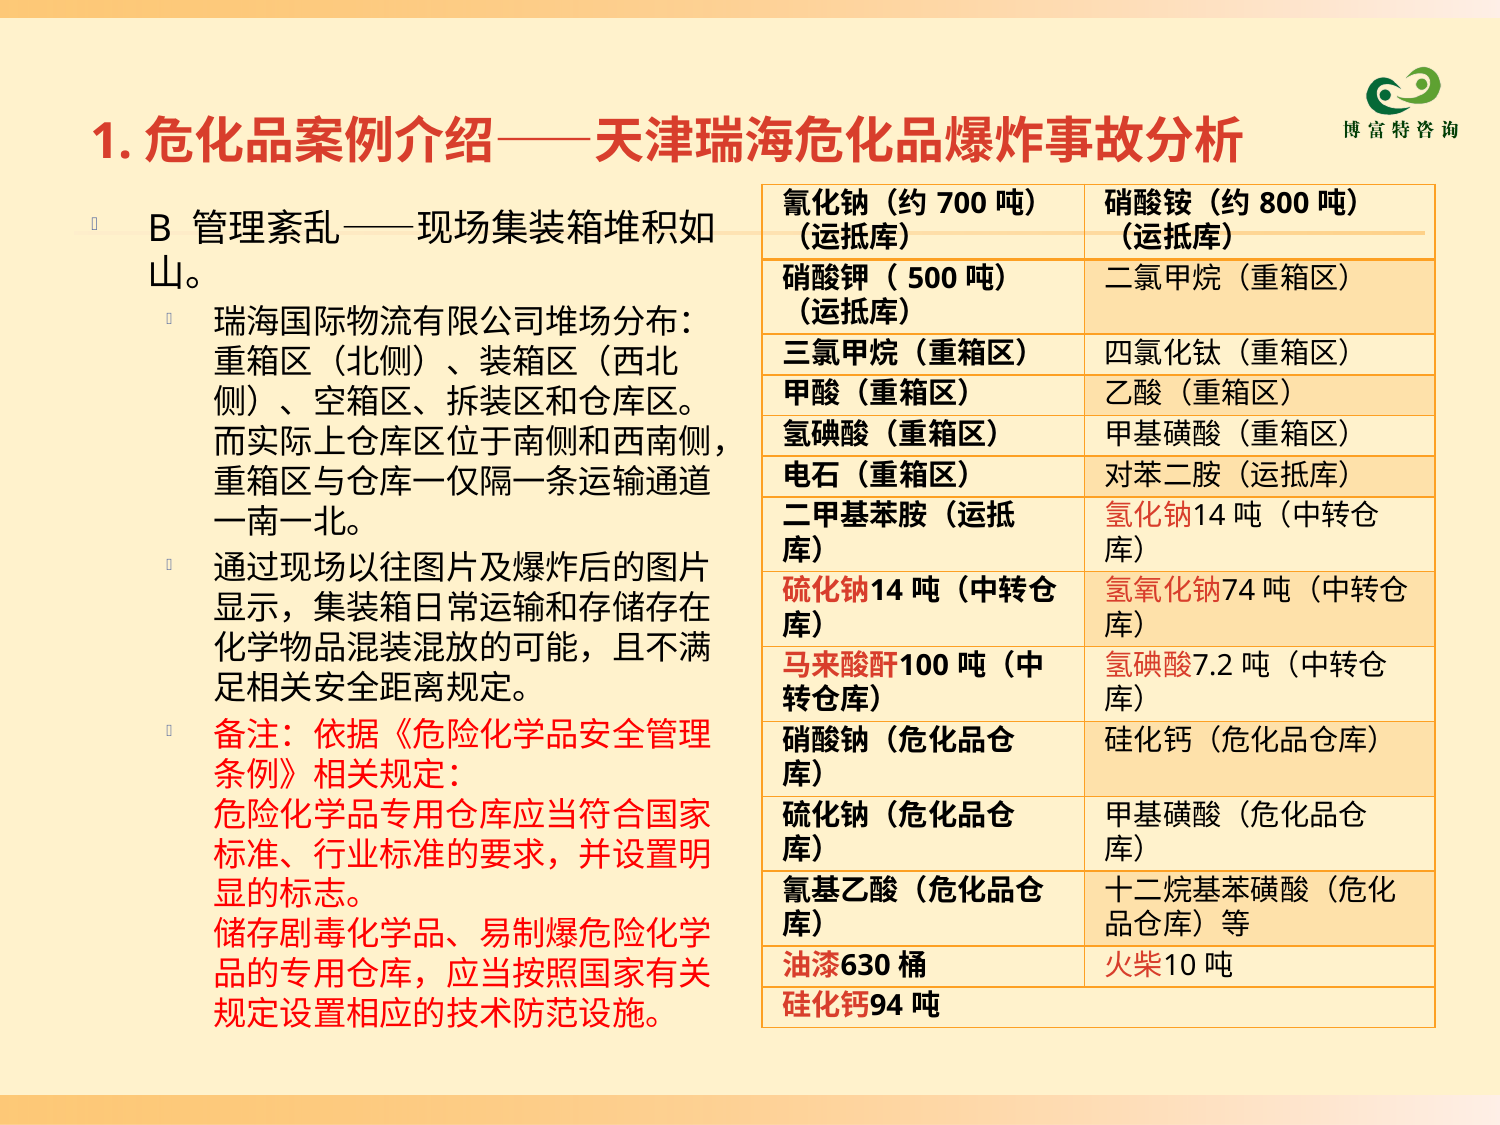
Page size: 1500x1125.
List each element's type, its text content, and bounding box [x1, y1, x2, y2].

table_cell 四氯化钛（重箱区） [1085, 335, 1434, 374]
table_cell 硝酸钾（500吨）（运抵库） [763, 261, 1084, 333]
table_cell 氢碘酸（重箱区） [763, 416, 1084, 455]
table_cell 甲基磺酸（重箱区） [1085, 416, 1434, 455]
picture [0, 18, 1500, 1095]
table_cell 氢化钠14吨（中转仓库） [1085, 498, 1434, 571]
table_cell 电石（重箱区） [763, 457, 1084, 496]
table_cell 十二烷基苯磺酸（危化品仓库）等 [1085, 872, 1434, 945]
table_cell 硫化钠（危化品仓库） [763, 797, 1084, 870]
table_header 硝酸铵（约800吨）（运抵库） [1085, 185, 1434, 258]
table_cell 三氯甲烷（重箱区） [763, 335, 1084, 374]
table_cell 硅化钙（危化品仓库） [1085, 722, 1434, 796]
table_cell 氰基乙酸（危化品仓库） [763, 872, 1084, 945]
table_cell 硝酸钠（危化品仓库） [763, 722, 1084, 796]
table_cell 硫化钠14吨（中转仓库） [763, 572, 1084, 646]
table_cell 氢碘酸7.2吨（中转仓库） [1085, 647, 1434, 721]
table_cell 硅化钙94吨 [763, 988, 1434, 1027]
table_cell 对苯二胺（运抵库） [1085, 457, 1434, 496]
table_cell 马来酸酐100吨（中转仓库） [763, 647, 1084, 721]
table_cell 二甲基苯胺（运抵库） [763, 498, 1084, 571]
title 1.危化品案例介绍——天津瑞海危化品爆炸事故分析 [75, 45, 1425, 233]
table_cell 甲酸（重箱区） [763, 376, 1084, 415]
list B 管理紊乱——现场集装箱堆积如山。 瑞海国际物流有限公司堆场分布：重箱区（北侧）、装箱区（西北侧）、空箱区、拆装区和仓库区。而实际上仓库区位于南侧和西南侧，重箱区与仓库一仅隔一条运输通道一南一北。 通过现场以往图片及爆炸后的图片显示，集装箱日常运输和存储存在化学物品混装混放的可能，且不满足相关安全距离规定。 备注：依据《危险化学品安全管理条例》相关规定： 危险化学品专用仓库应当符合国家标准、行业标准的要求，并设置明显的标志。 储存剧毒化学品、易制爆危险化学品的专用仓库，应当按照国家有关规定设置相应的技术防范设施。 [76, 196, 740, 939]
table_header 氰化钠（约700吨）（运抵库） [763, 185, 1084, 258]
table_cell 二氯甲烷（重箱区） [1085, 261, 1434, 333]
table_cell 氢氧化钠74吨（中转仓库） [1085, 572, 1434, 646]
table_cell 甲基磺酸（危化品仓库） [1085, 797, 1434, 870]
table_cell 乙酸（重箱区） [1085, 376, 1434, 415]
table_cell 火柴10吨 [1085, 947, 1434, 986]
table_cell 油漆630桶 [763, 947, 1084, 986]
